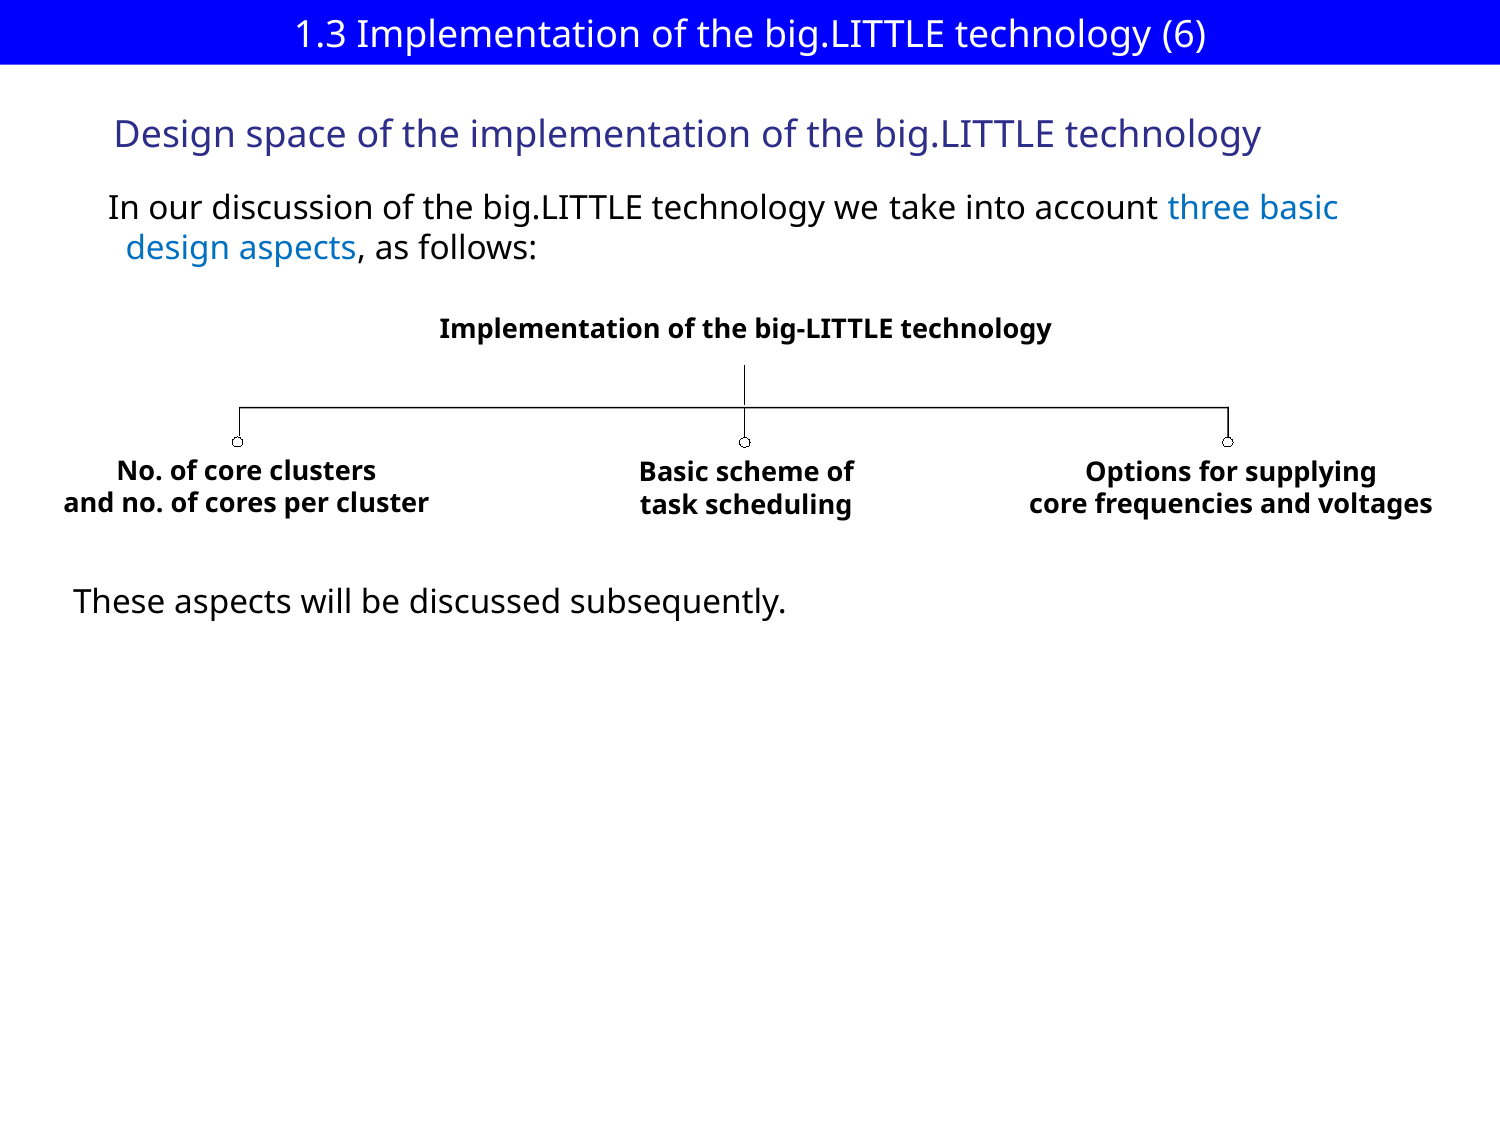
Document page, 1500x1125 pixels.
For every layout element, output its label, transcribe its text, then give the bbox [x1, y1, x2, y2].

text_box No. of core clusters and no. of cores per cluster [0, 446, 526, 526]
text_box [739, 437, 751, 448]
text_box These aspects will be discussed subsequently. [58, 573, 804, 628]
text_box Options for supplying core frequencies and voltages [977, 446, 1485, 527]
text_box Implementation of the big-LITTLE technology [424, 304, 1067, 352]
text_box [232, 436, 243, 447]
text_box In our discussion of the big.LITTLE technology we take into account three basic design aspects, as follows: [93, 178, 1354, 274]
text_box Basic scheme of task scheduling [484, 447, 977, 527]
title 1.3 Implementation of the big.LITTLE technology (6) [0, 0, 1500, 65]
text_box Design space of the implementation of the big.LITTLE technology [98, 102, 1278, 163]
text_box [1222, 437, 1234, 446]
